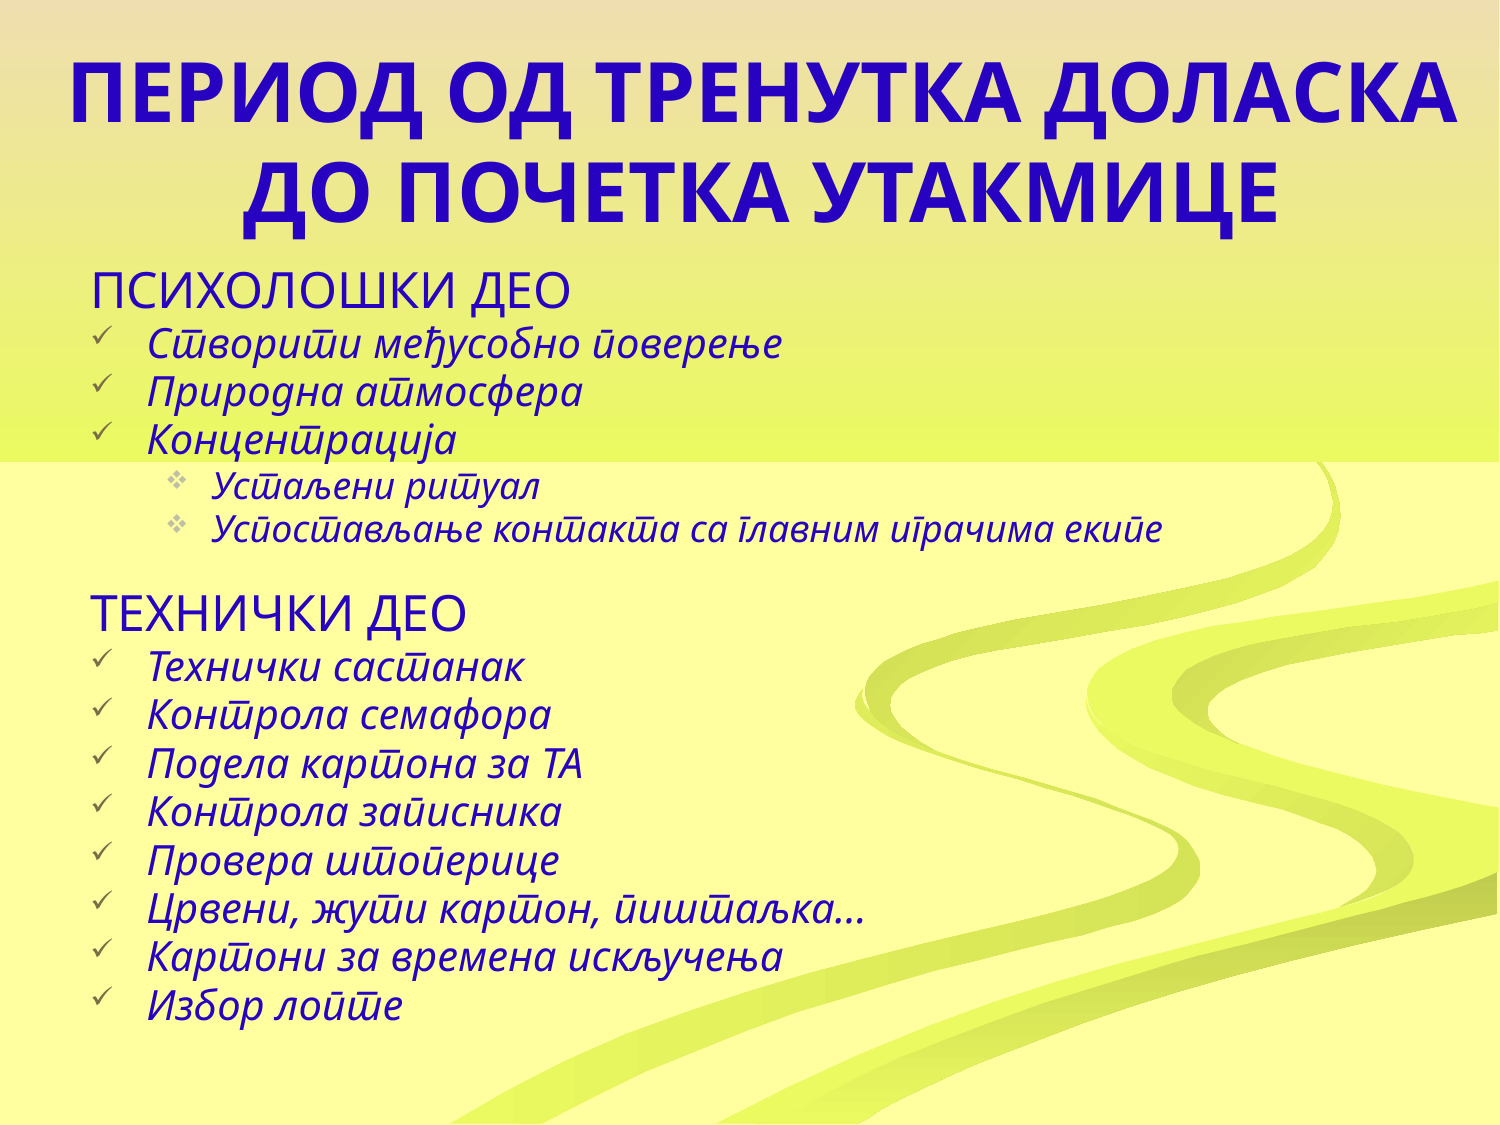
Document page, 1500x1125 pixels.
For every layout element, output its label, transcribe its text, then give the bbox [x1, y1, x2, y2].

list ПСИХОЛОШКИ ДЕО Створити међусобно поверење Природна атмосфера Концентрација Устаљени ритуал Успостављање контакта са главним играчима екипе ТЕХНИЧКИ ДЕО Технички састанак Контрола семафора Подела картона за ТА Контрола записника Провера штоперице Црвени, жути картон, пиштаљка... Картони за времена искључења Избор лопте [74, 262, 1426, 1076]
title ПЕРИОД ОД ТРЕНУТКА ДОЛАСКА ДО ПОЧЕТКА УТАКМИЦЕ [24, 44, 1500, 233]
